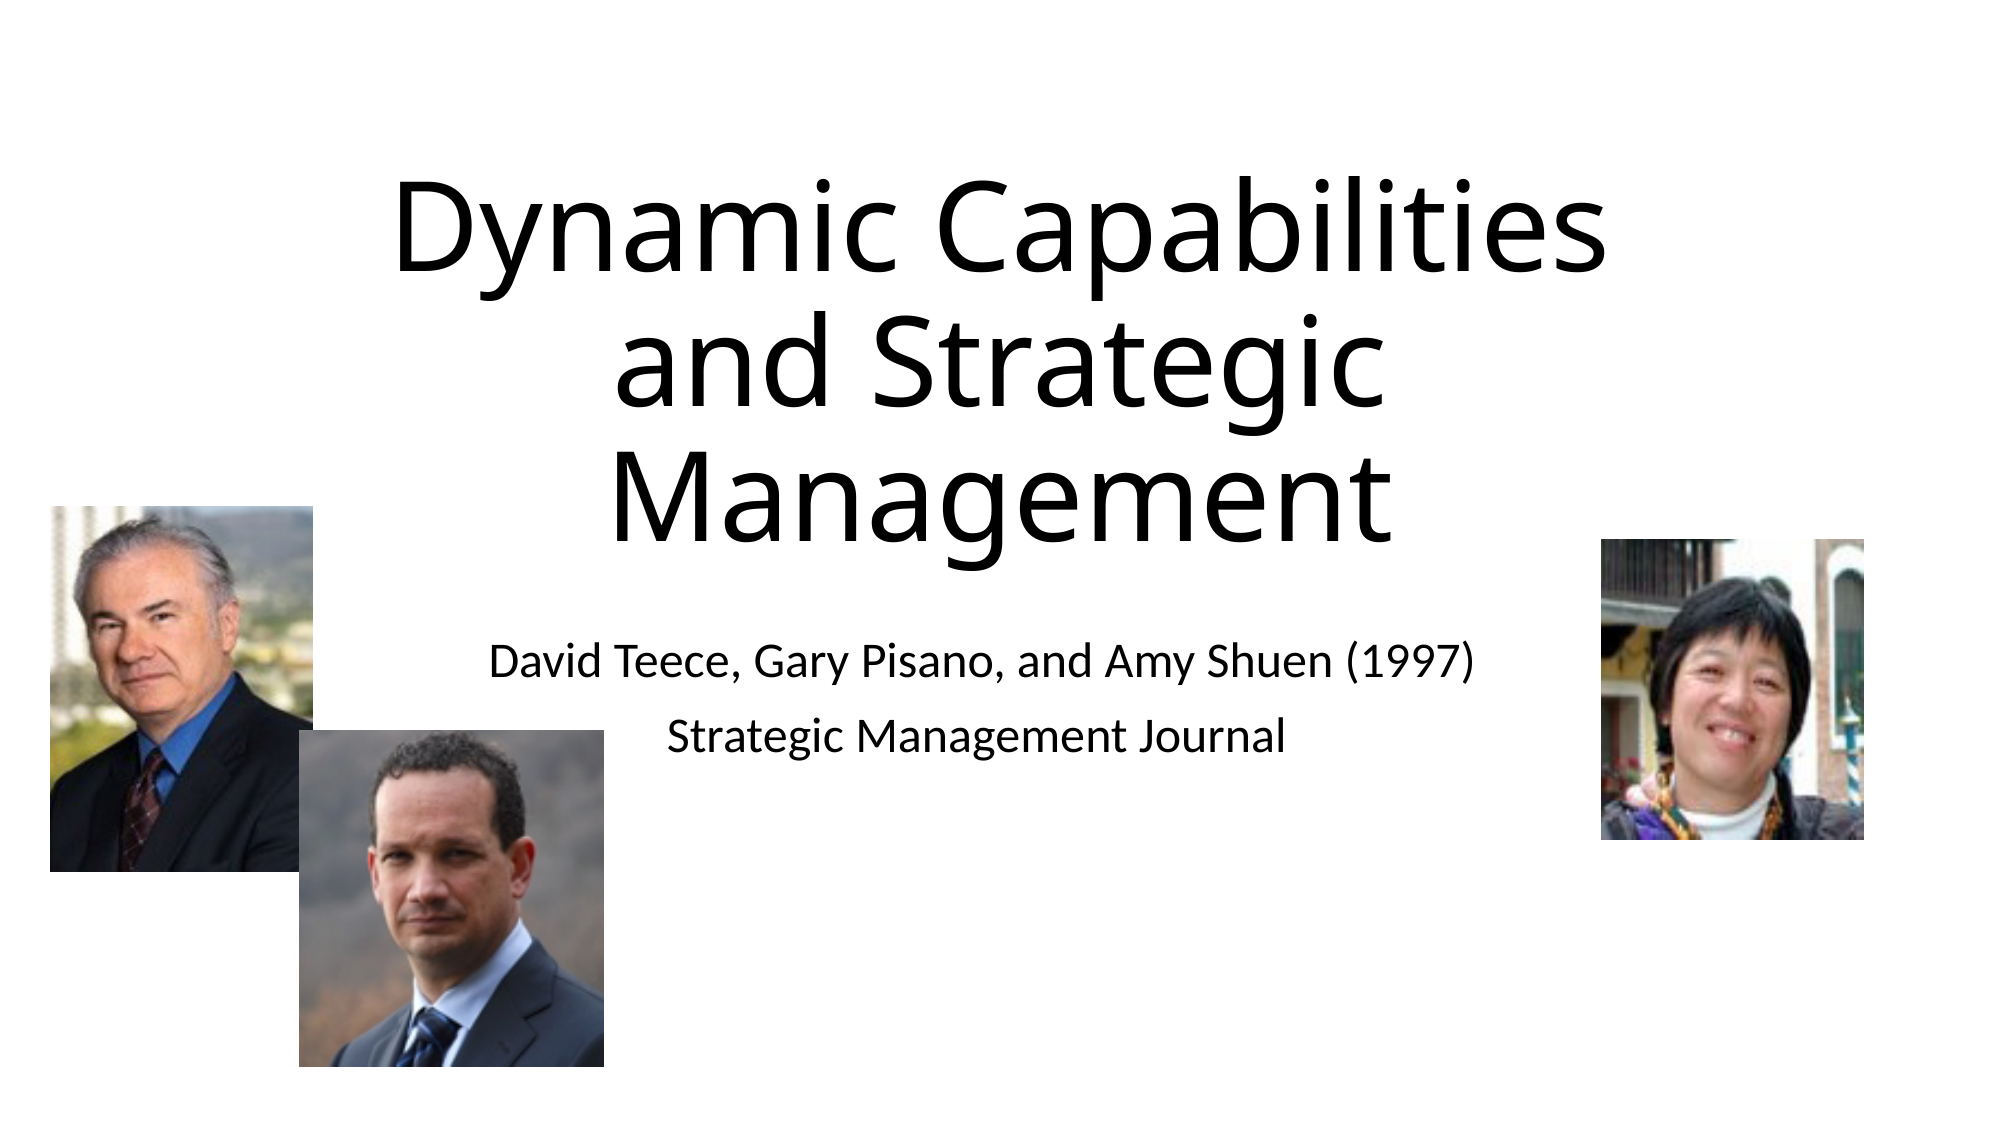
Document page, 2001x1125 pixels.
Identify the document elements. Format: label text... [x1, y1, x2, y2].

picture [1601, 539, 1864, 840]
title Dynamic Capabilities and Strategic Management [249, 184, 1750, 576]
subtitle David Teece, Gary Pisano, and Amy Shuen (1997) Strategic Management Journal [232, 627, 1733, 1073]
picture [50, 506, 604, 1067]
